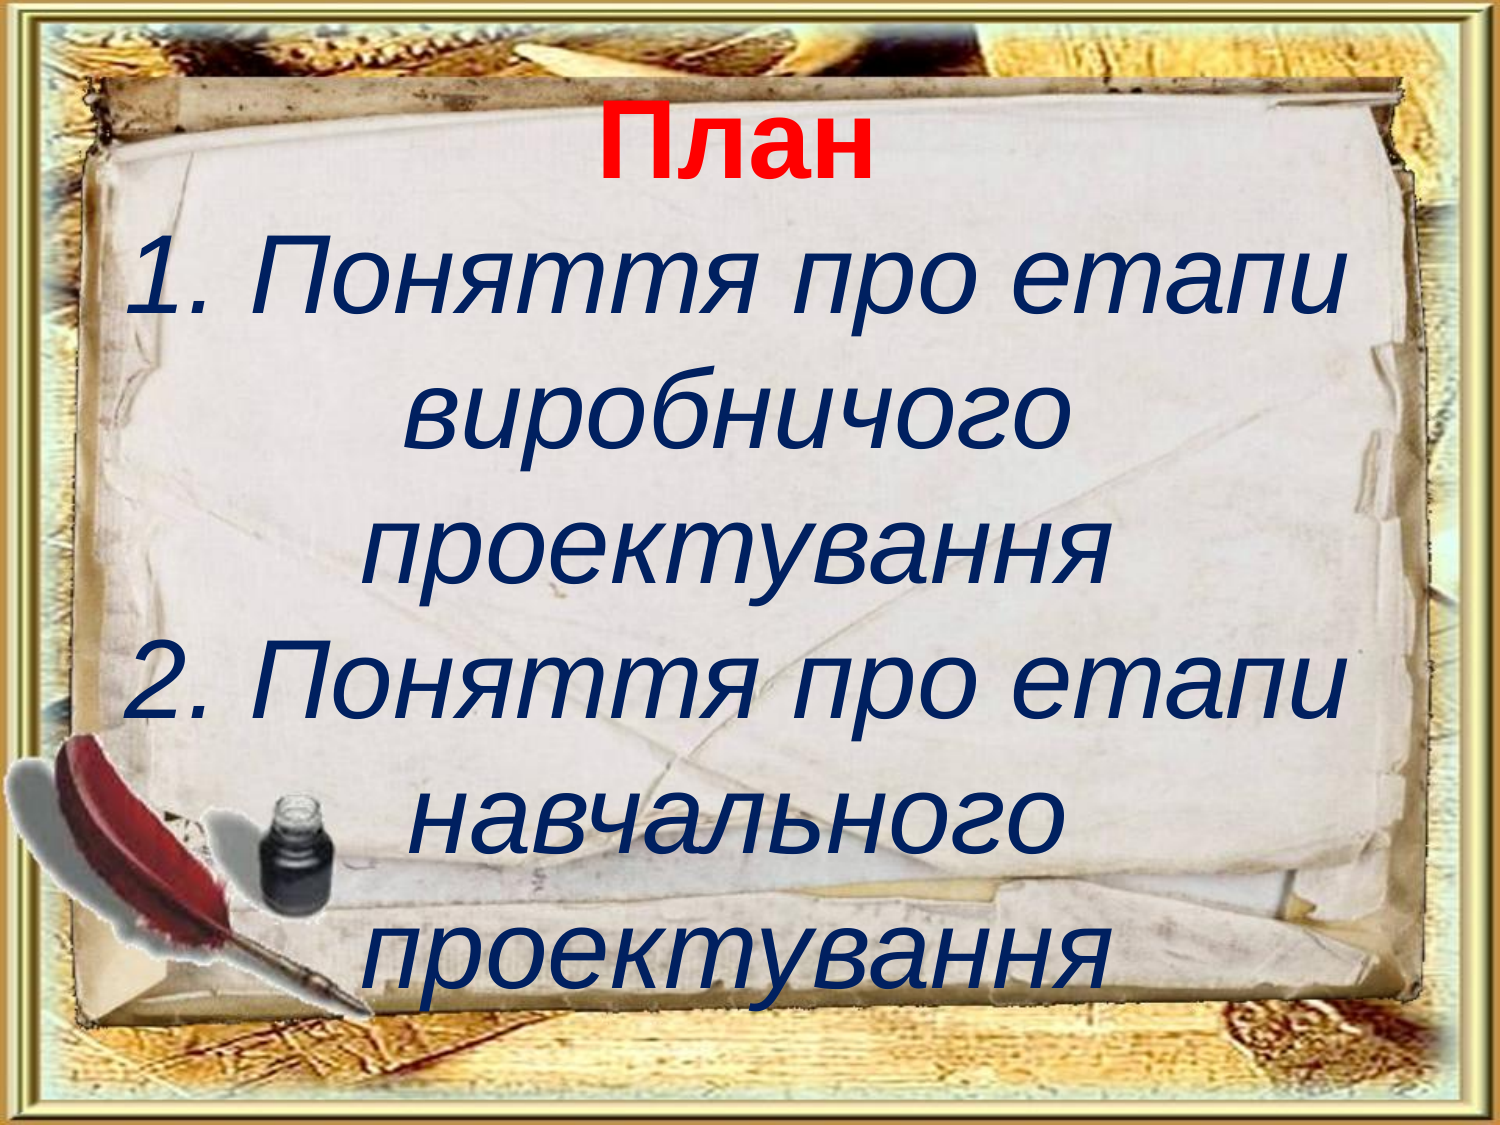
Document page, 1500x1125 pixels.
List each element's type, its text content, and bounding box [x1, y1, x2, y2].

title План 1. Поняття про етапи виробничого проектування 2. Поняття про етапи навчального проектування [100, 19, 1376, 1059]
picture [0, 0, 1500, 1125]
